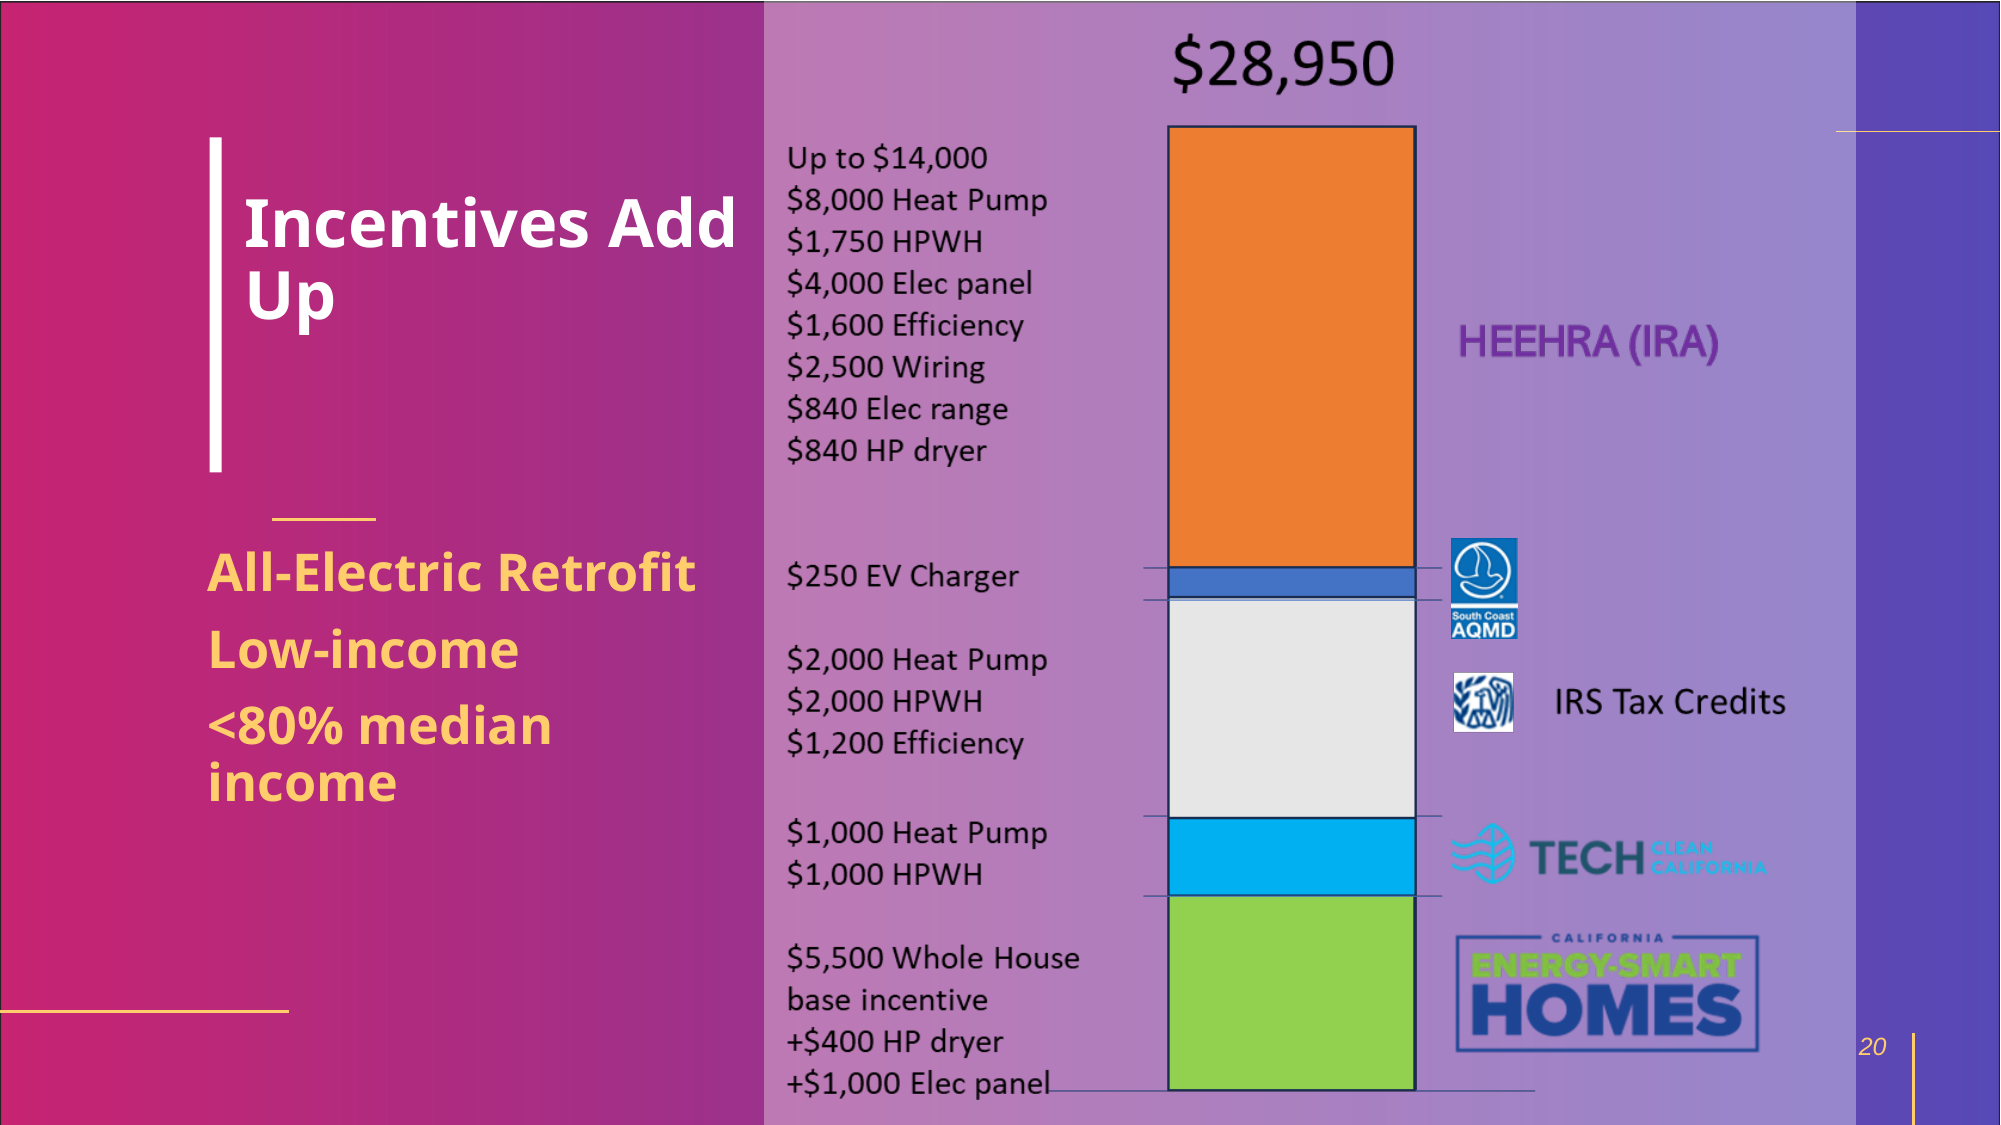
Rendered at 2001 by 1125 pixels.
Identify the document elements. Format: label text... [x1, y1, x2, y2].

picture [763, 0, 1857, 1125]
slide_number 20 [1861, 1015, 1902, 1075]
list All-Electric Retrofit Low-income <80% median income [192, 538, 758, 939]
title Incentives Add Up [229, 224, 758, 342]
